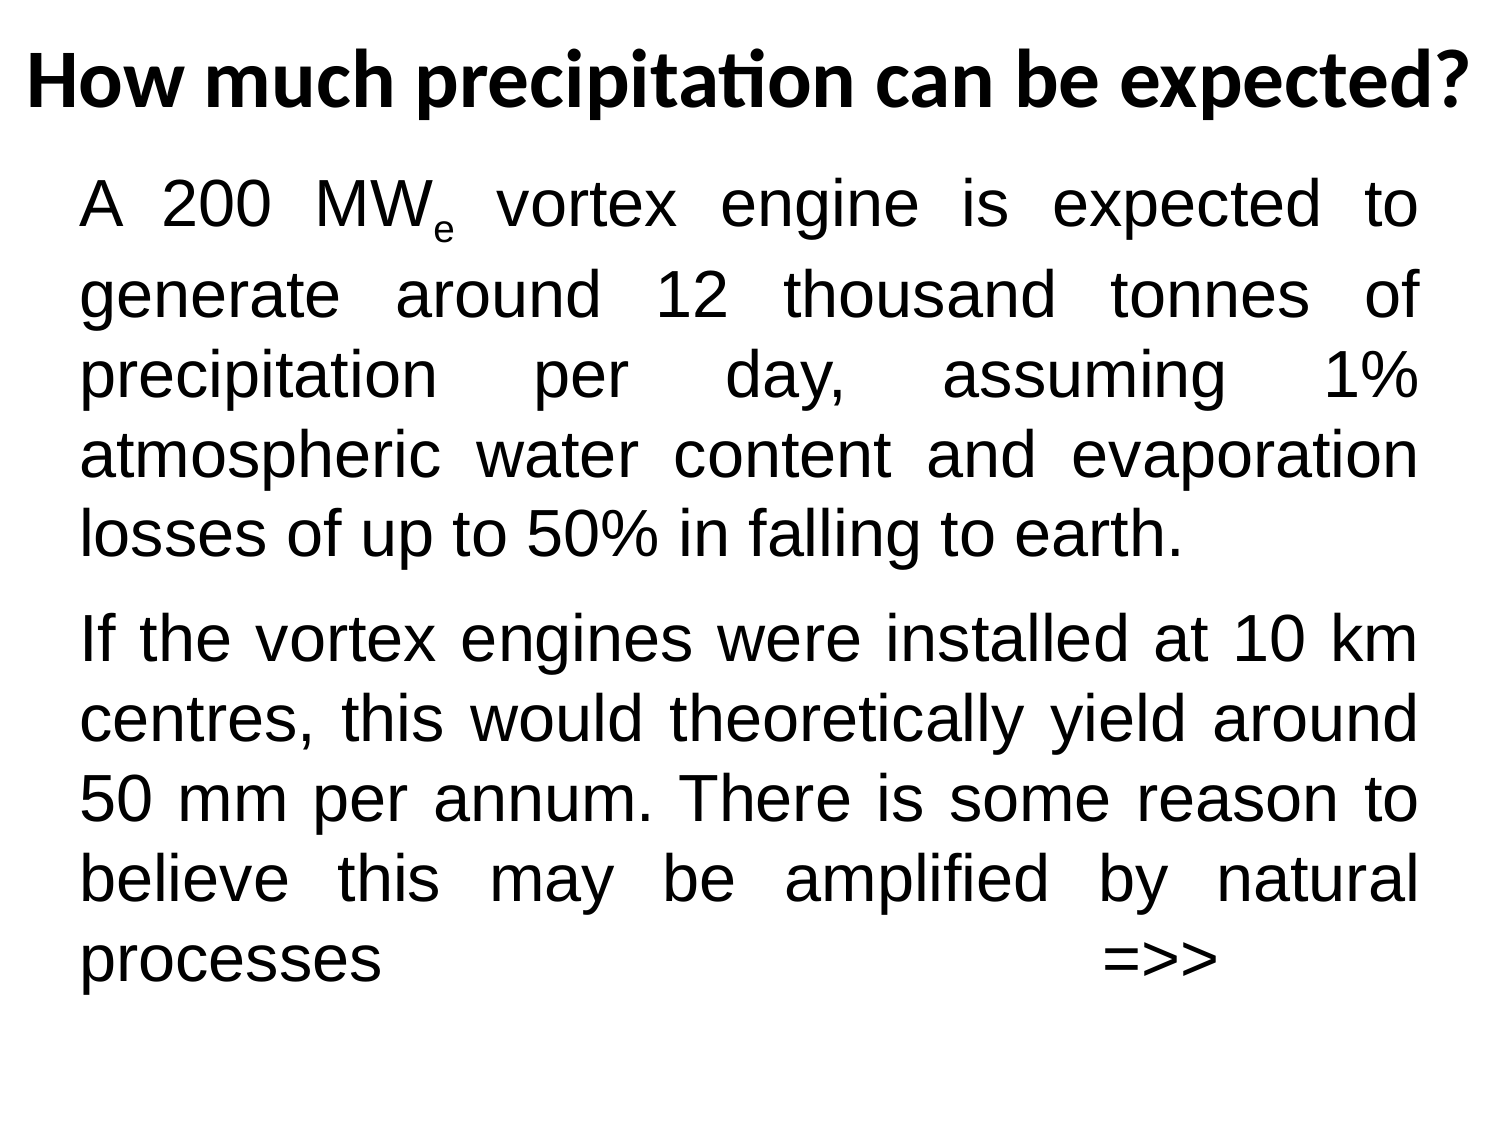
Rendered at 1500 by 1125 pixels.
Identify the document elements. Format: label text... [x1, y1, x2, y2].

title How much precipitation can be expected? [0, 0, 1500, 149]
text_box A 200 MWe vortex engine is expected to generate around 12 thousand tonnes of precipitation per day, assuming 1% atmospheric water content and evaporation losses of up to 50% in falling to earth. If the vortex engines were installed at 10 km centres, this would theoretically yield around 50 mm per annum. There is some reason to believe this may be amplified by natural processes =>> [64, 152, 1436, 1003]
